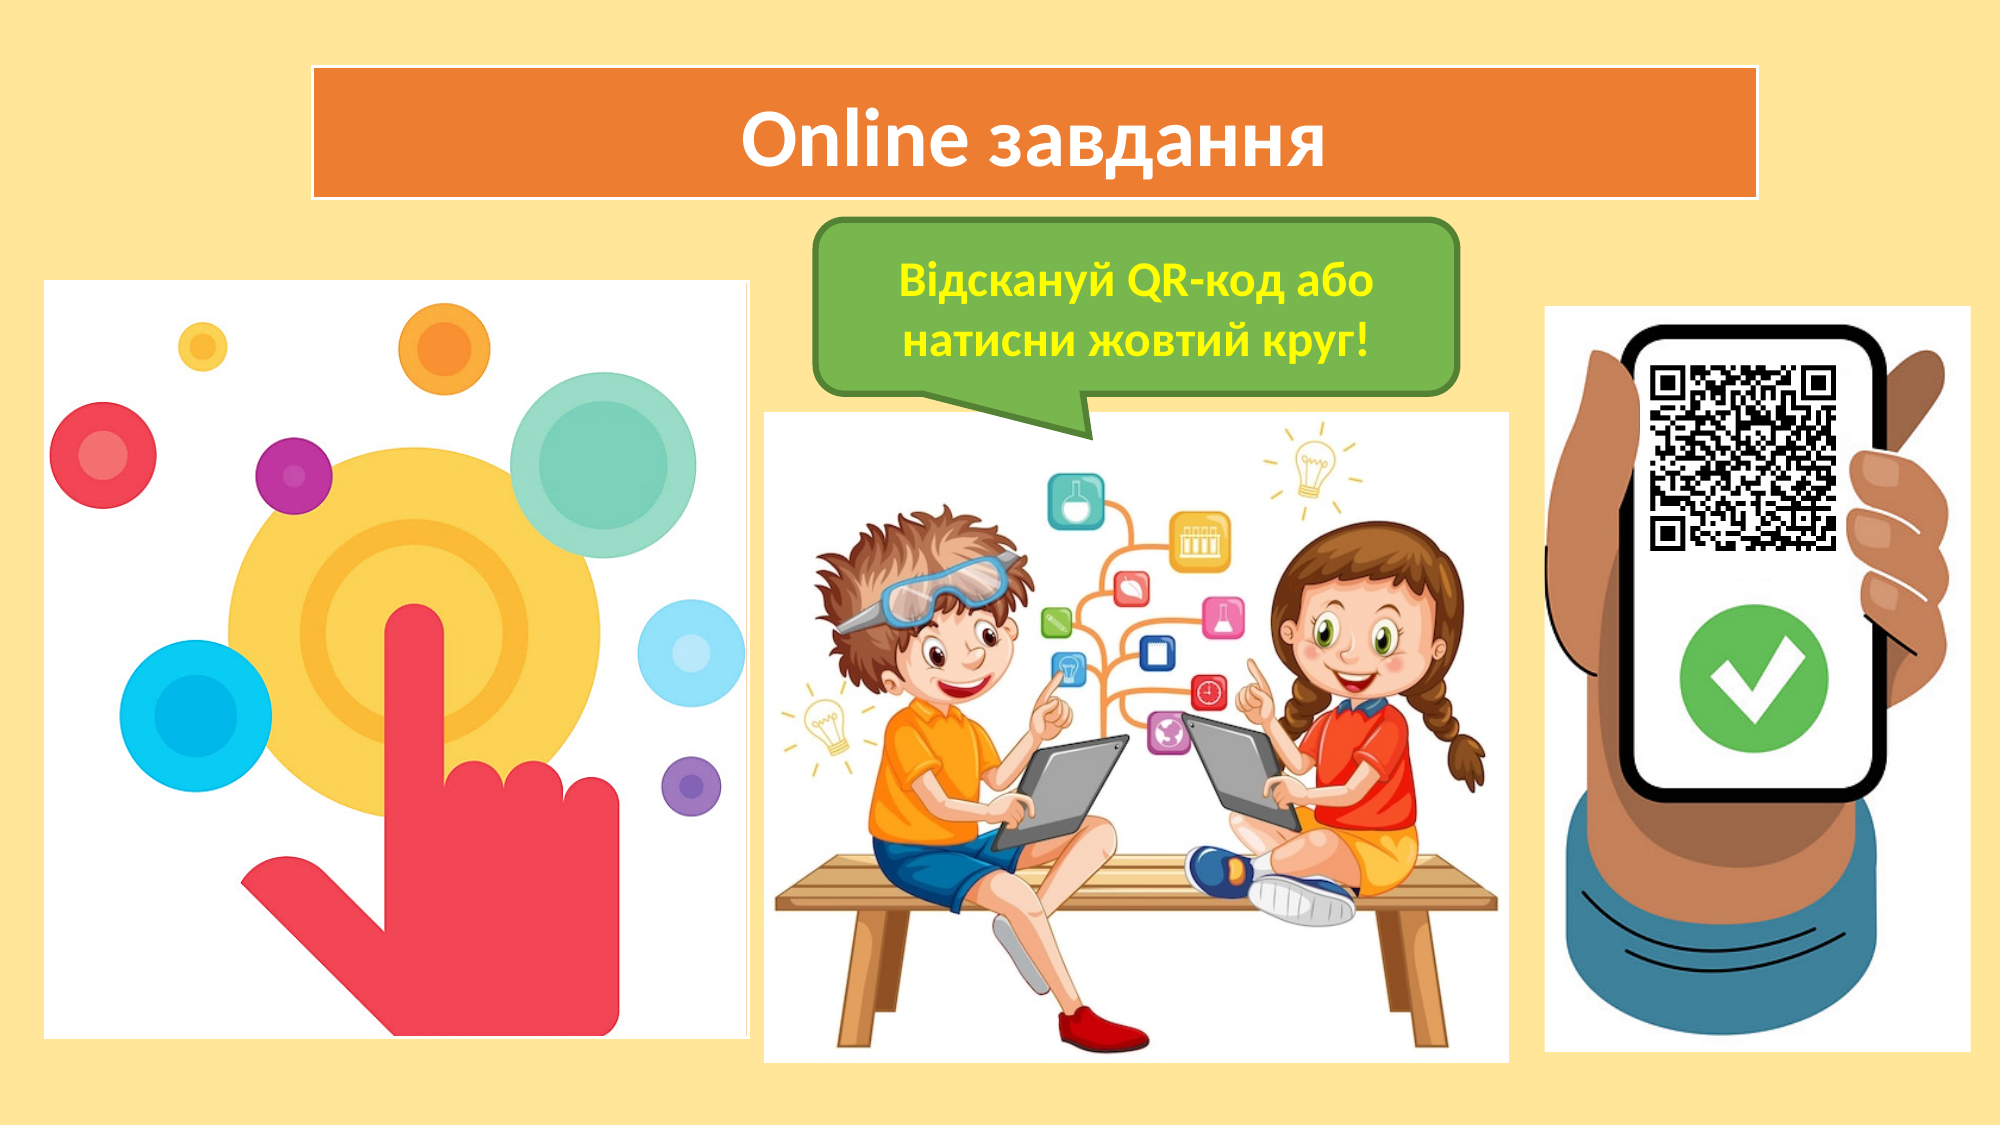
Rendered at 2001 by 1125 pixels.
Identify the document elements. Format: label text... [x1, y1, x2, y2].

text_box Відскануй QR-код або натисни жовтий круг! [814, 218, 1459, 412]
picture [764, 412, 1509, 1063]
text_box Online завдання [311, 65, 1759, 200]
picture [46, 283, 747, 1036]
picture [1544, 306, 1971, 1052]
